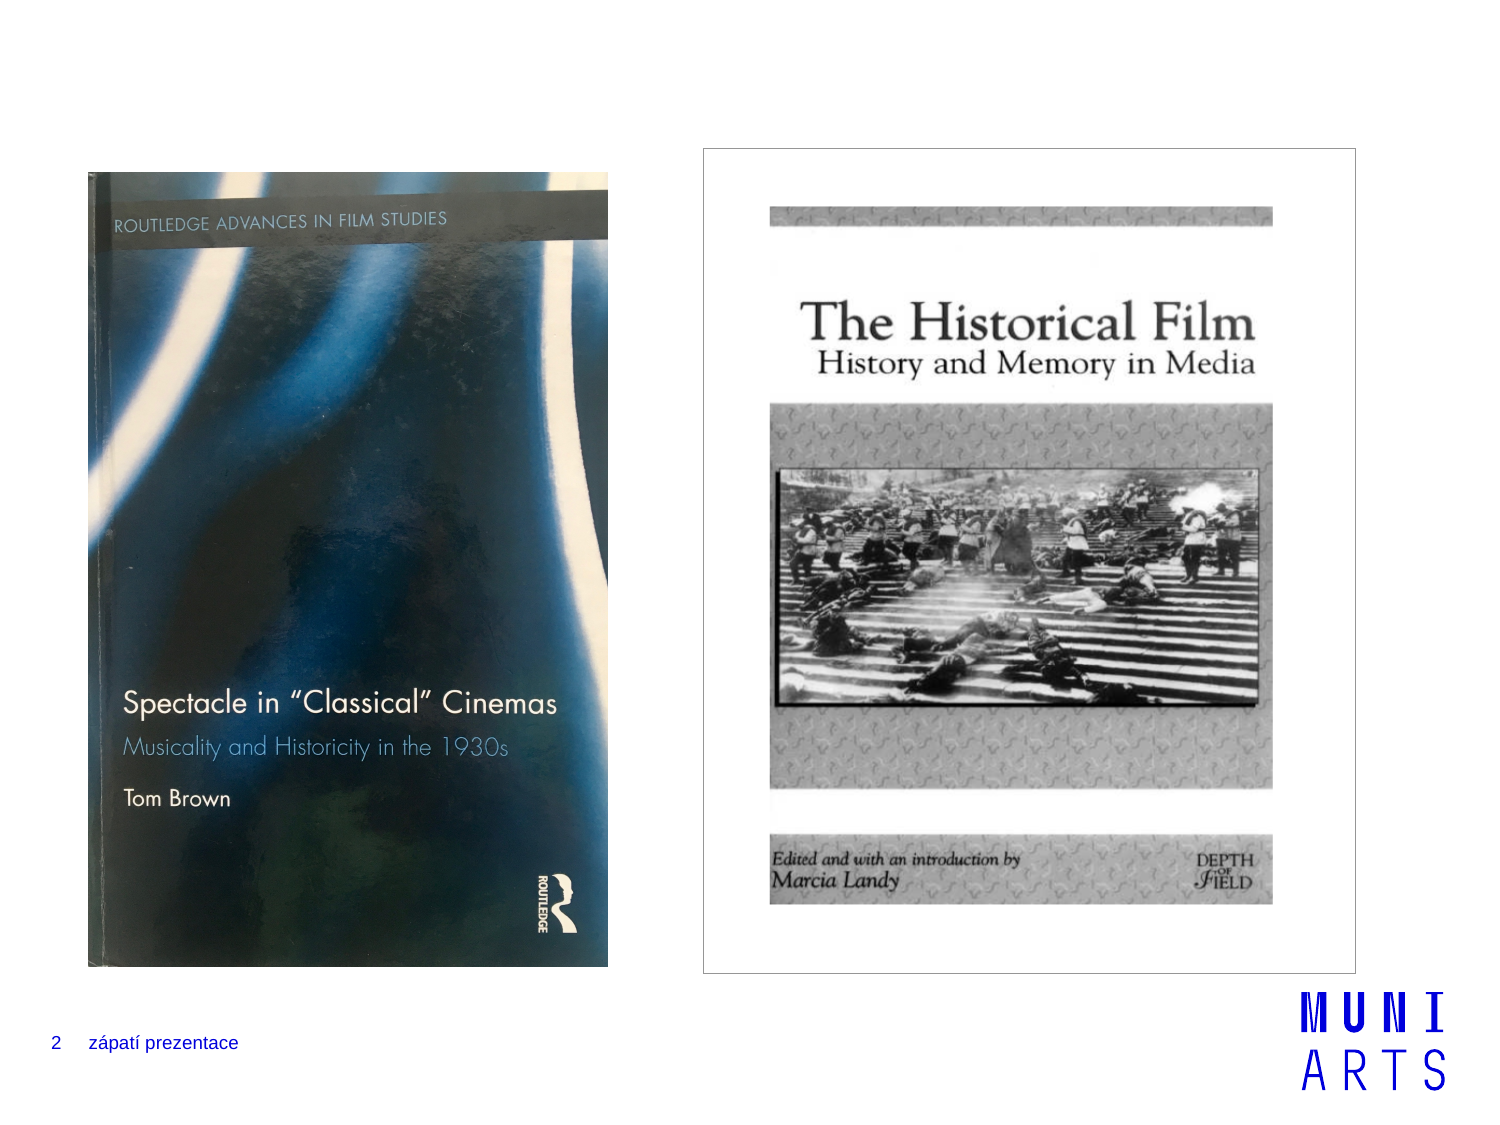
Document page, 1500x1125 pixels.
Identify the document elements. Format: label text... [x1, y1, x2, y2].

footer zápatí prezentace [88, 1021, 1063, 1063]
slide_number 2 [50, 1021, 82, 1063]
picture [702, 147, 1356, 974]
picture [88, 172, 608, 967]
